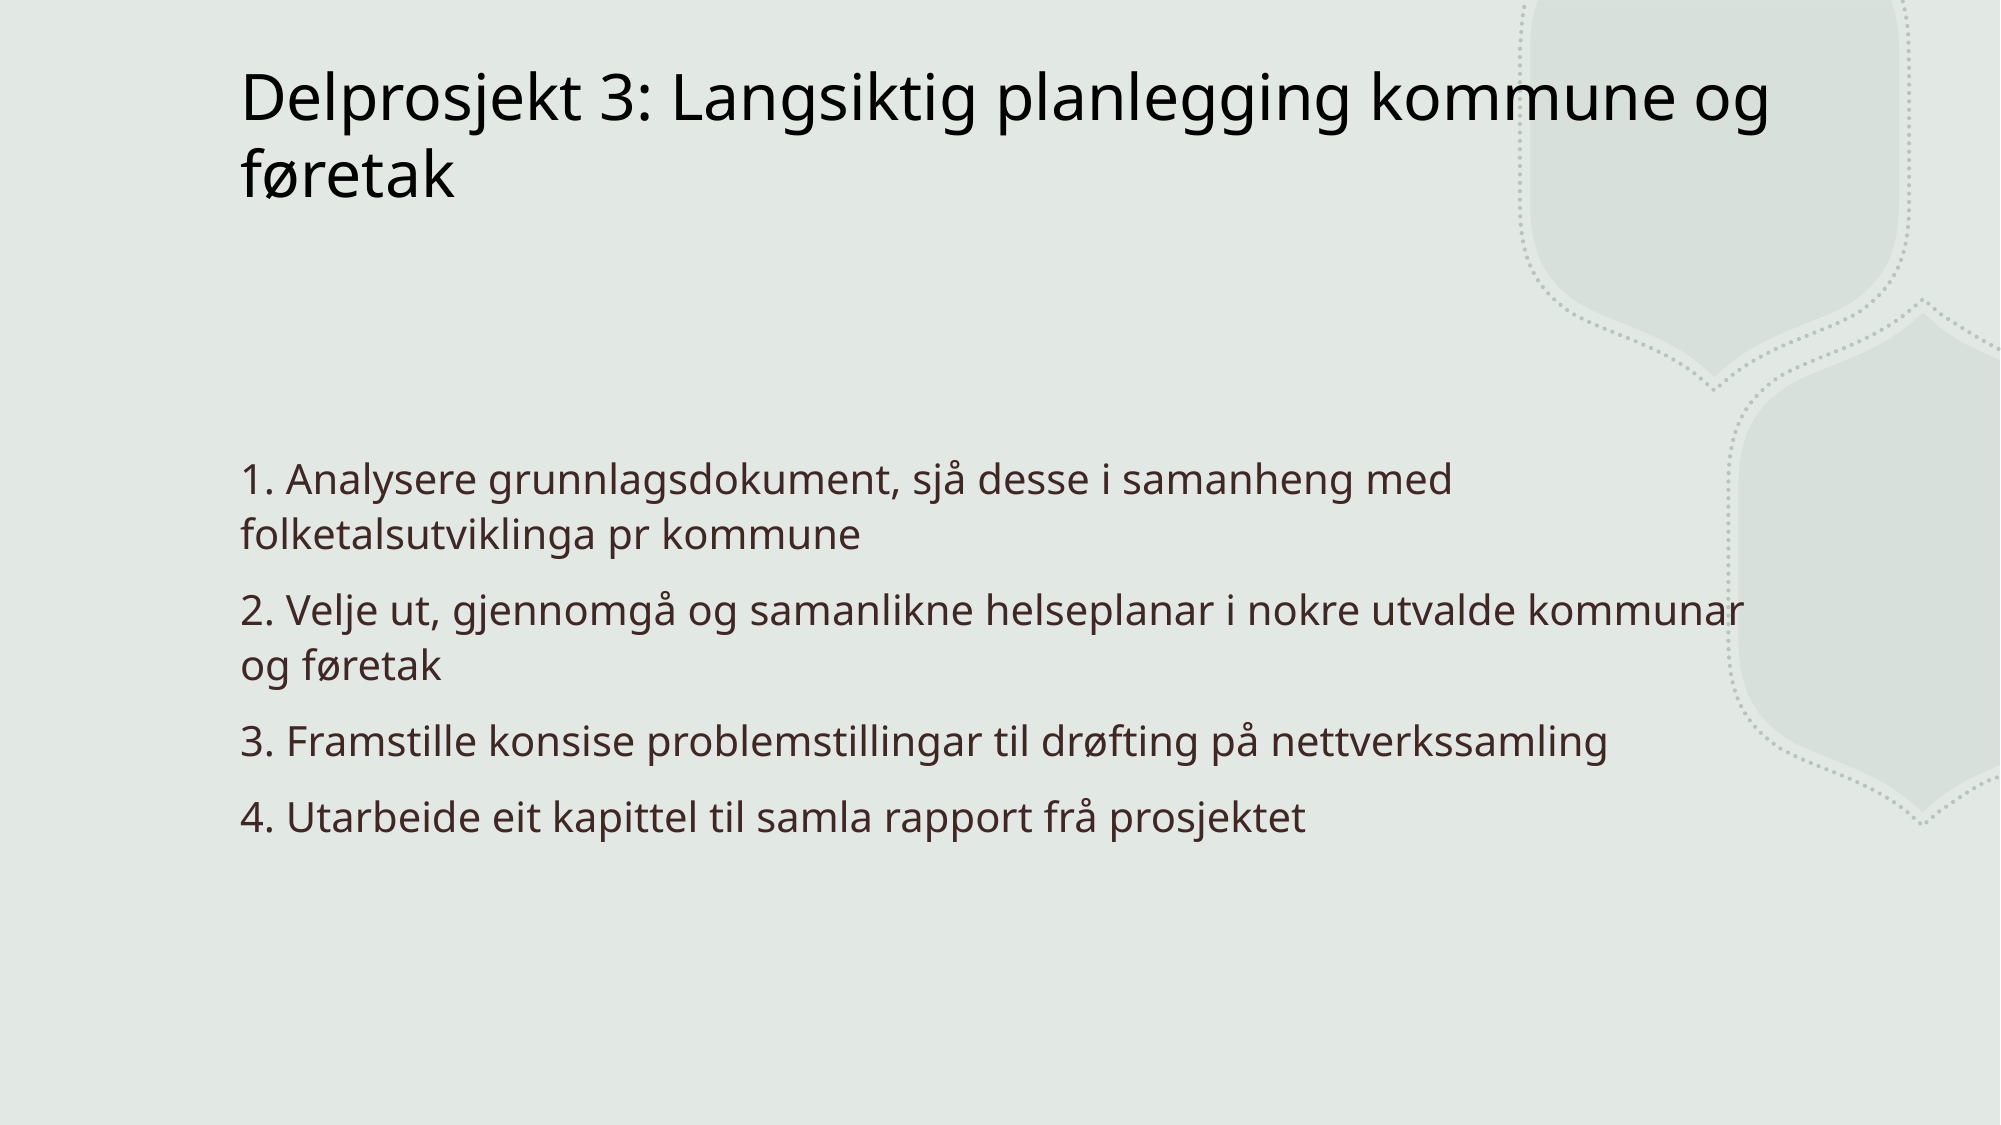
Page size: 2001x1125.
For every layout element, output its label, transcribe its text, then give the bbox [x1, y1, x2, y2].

title Delprosjekt 3: Langsiktig planlegging kommune og føretak [225, 48, 1849, 218]
list 1. Analysere grunnlagsdokument, sjå desse i samanheng med folketalsutviklinga pr kommune 2. Velje ut, gjennomgå og samanlikne helseplanar i nokre utvalde kommunar og føretak 3. Framstille konsise problemstillingar til drøfting på nettverkssamling 4. Utarbeide eit kapittel til samla rapport frå prosjektet [225, 380, 1821, 985]
